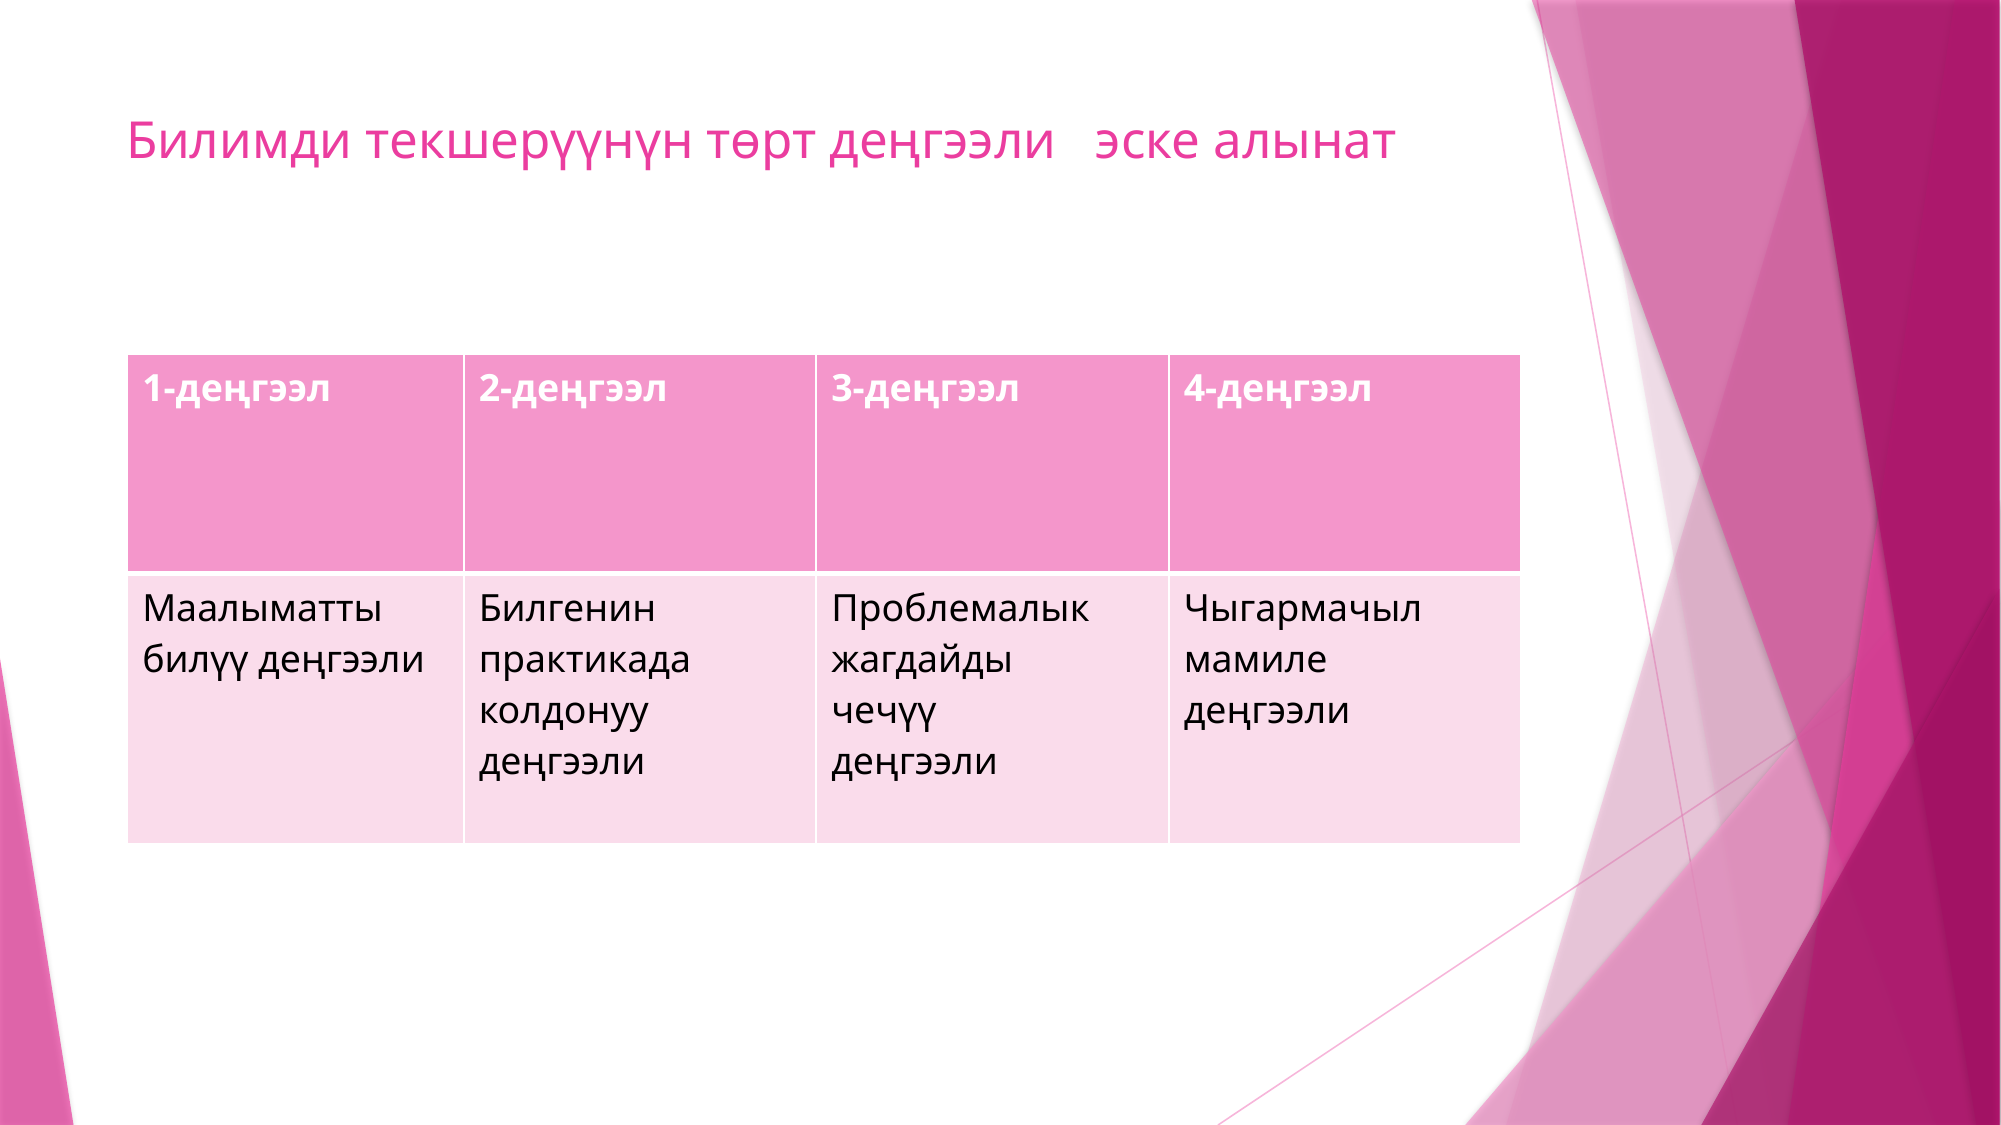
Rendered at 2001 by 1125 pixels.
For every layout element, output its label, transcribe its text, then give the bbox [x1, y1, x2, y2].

table_cell Билгенин практикада колдонуу деңгээли [465, 576, 815, 843]
table_header 2-деңгээл [465, 355, 815, 571]
table_cell Проблемалык жагдайды чечүү деңгээли [817, 576, 1168, 843]
table_cell Маалыматты билүү деңгээли [128, 576, 463, 843]
table_header 4-деңгээл [1170, 355, 1520, 571]
table_header 1-деңгээл [128, 355, 463, 571]
table_header 3-деңгээл [817, 355, 1168, 571]
title Билимди текшерүүнүн төрт деңгээли эске алынат [111, 99, 1522, 200]
table_cell Чыгармачыл мамиле деңгээли [1170, 576, 1520, 843]
